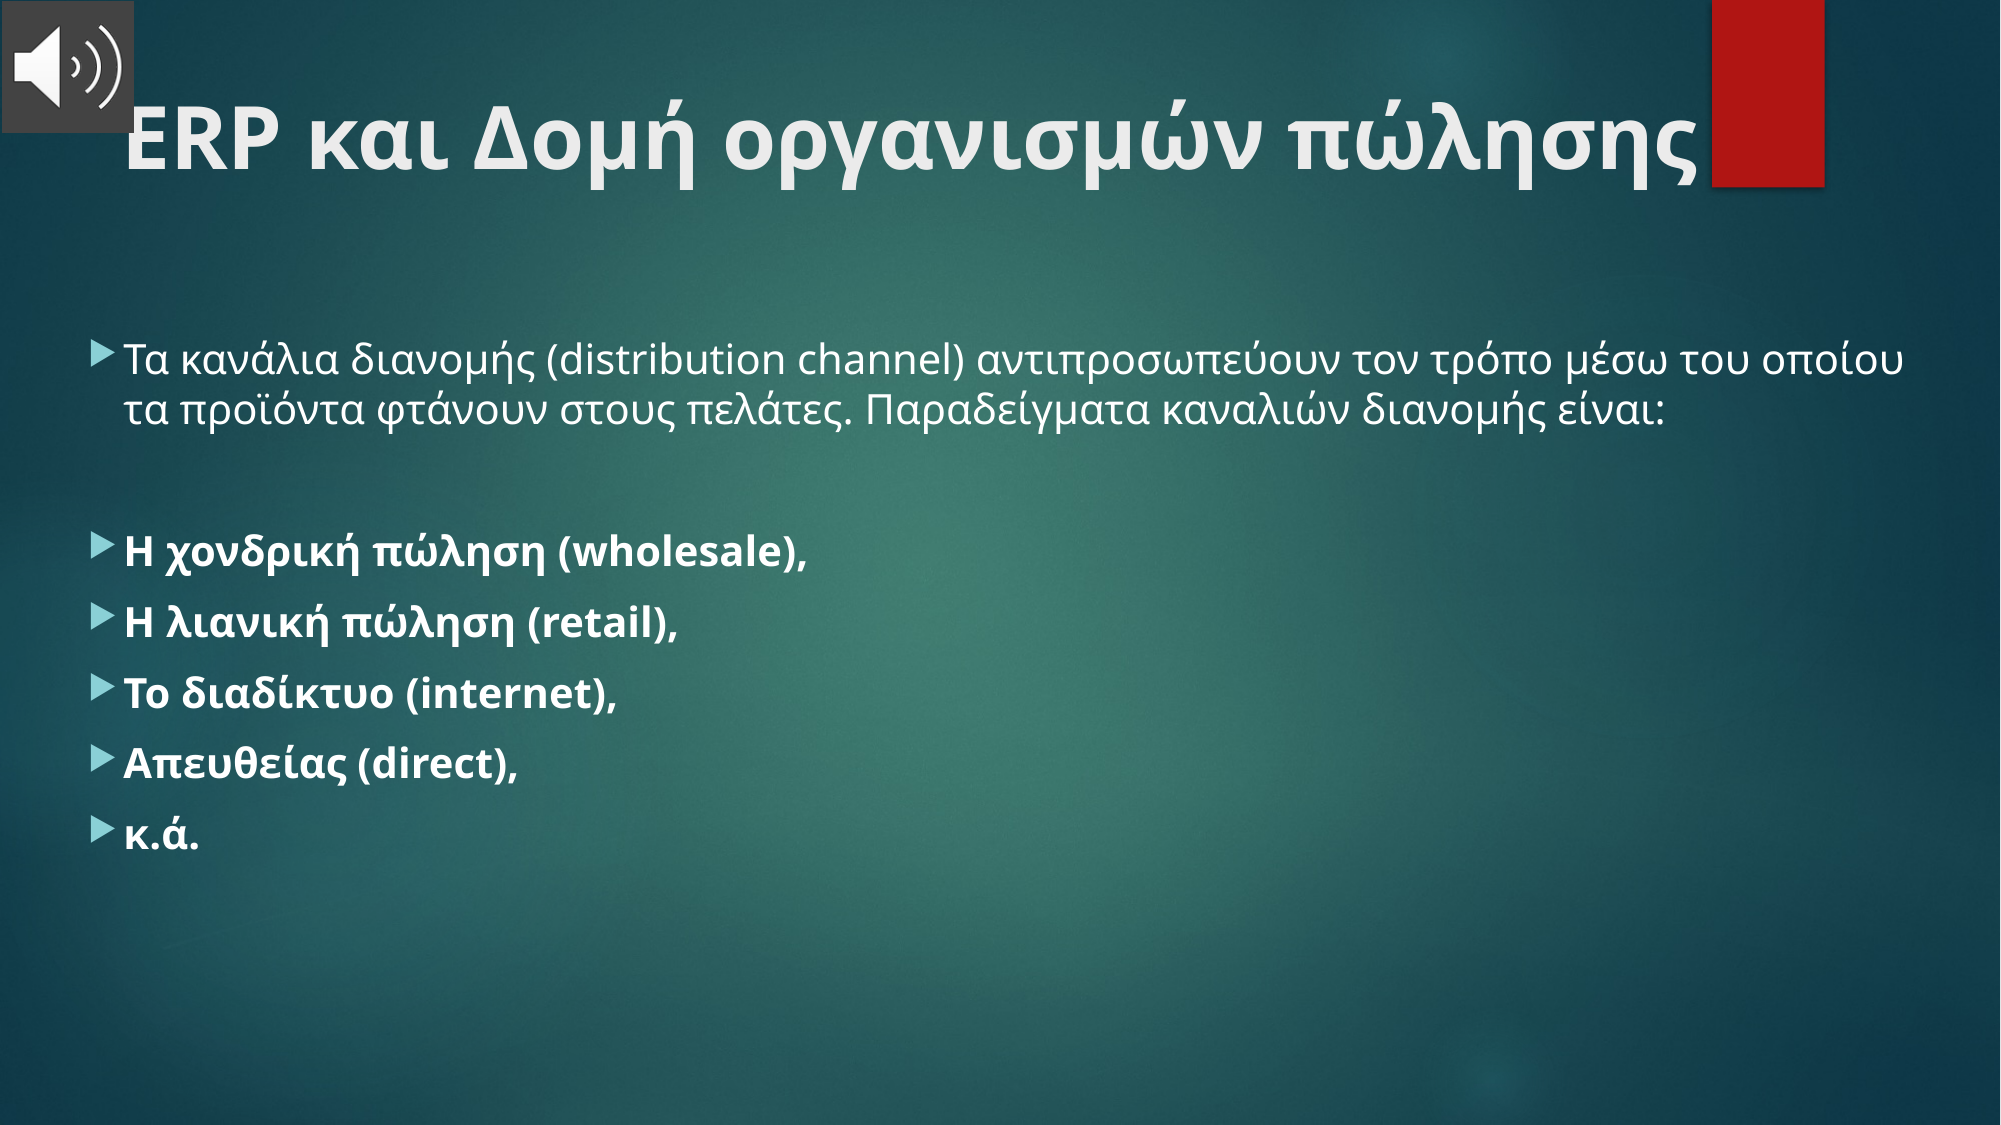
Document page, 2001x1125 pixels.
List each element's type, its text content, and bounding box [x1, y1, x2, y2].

picture [0, 0, 2001, 1125]
title ERP και Δομή οργανισμών πώλησης [106, 74, 1826, 191]
text_box Τα κανάλια διανομής (distribution channel) αντιπροσωπεύουν τον τρόπο μέσω του οποίου τα προϊόντα φτάνουν στους πελάτες. Παραδείγματα καναλιών διανομής είναι: H χονδρική πώληση (wholesale), Η λιανική πώληση (retail), Το διαδίκτυο (internet), Απευθείας (direct), κ.ά. [73, 325, 1927, 916]
